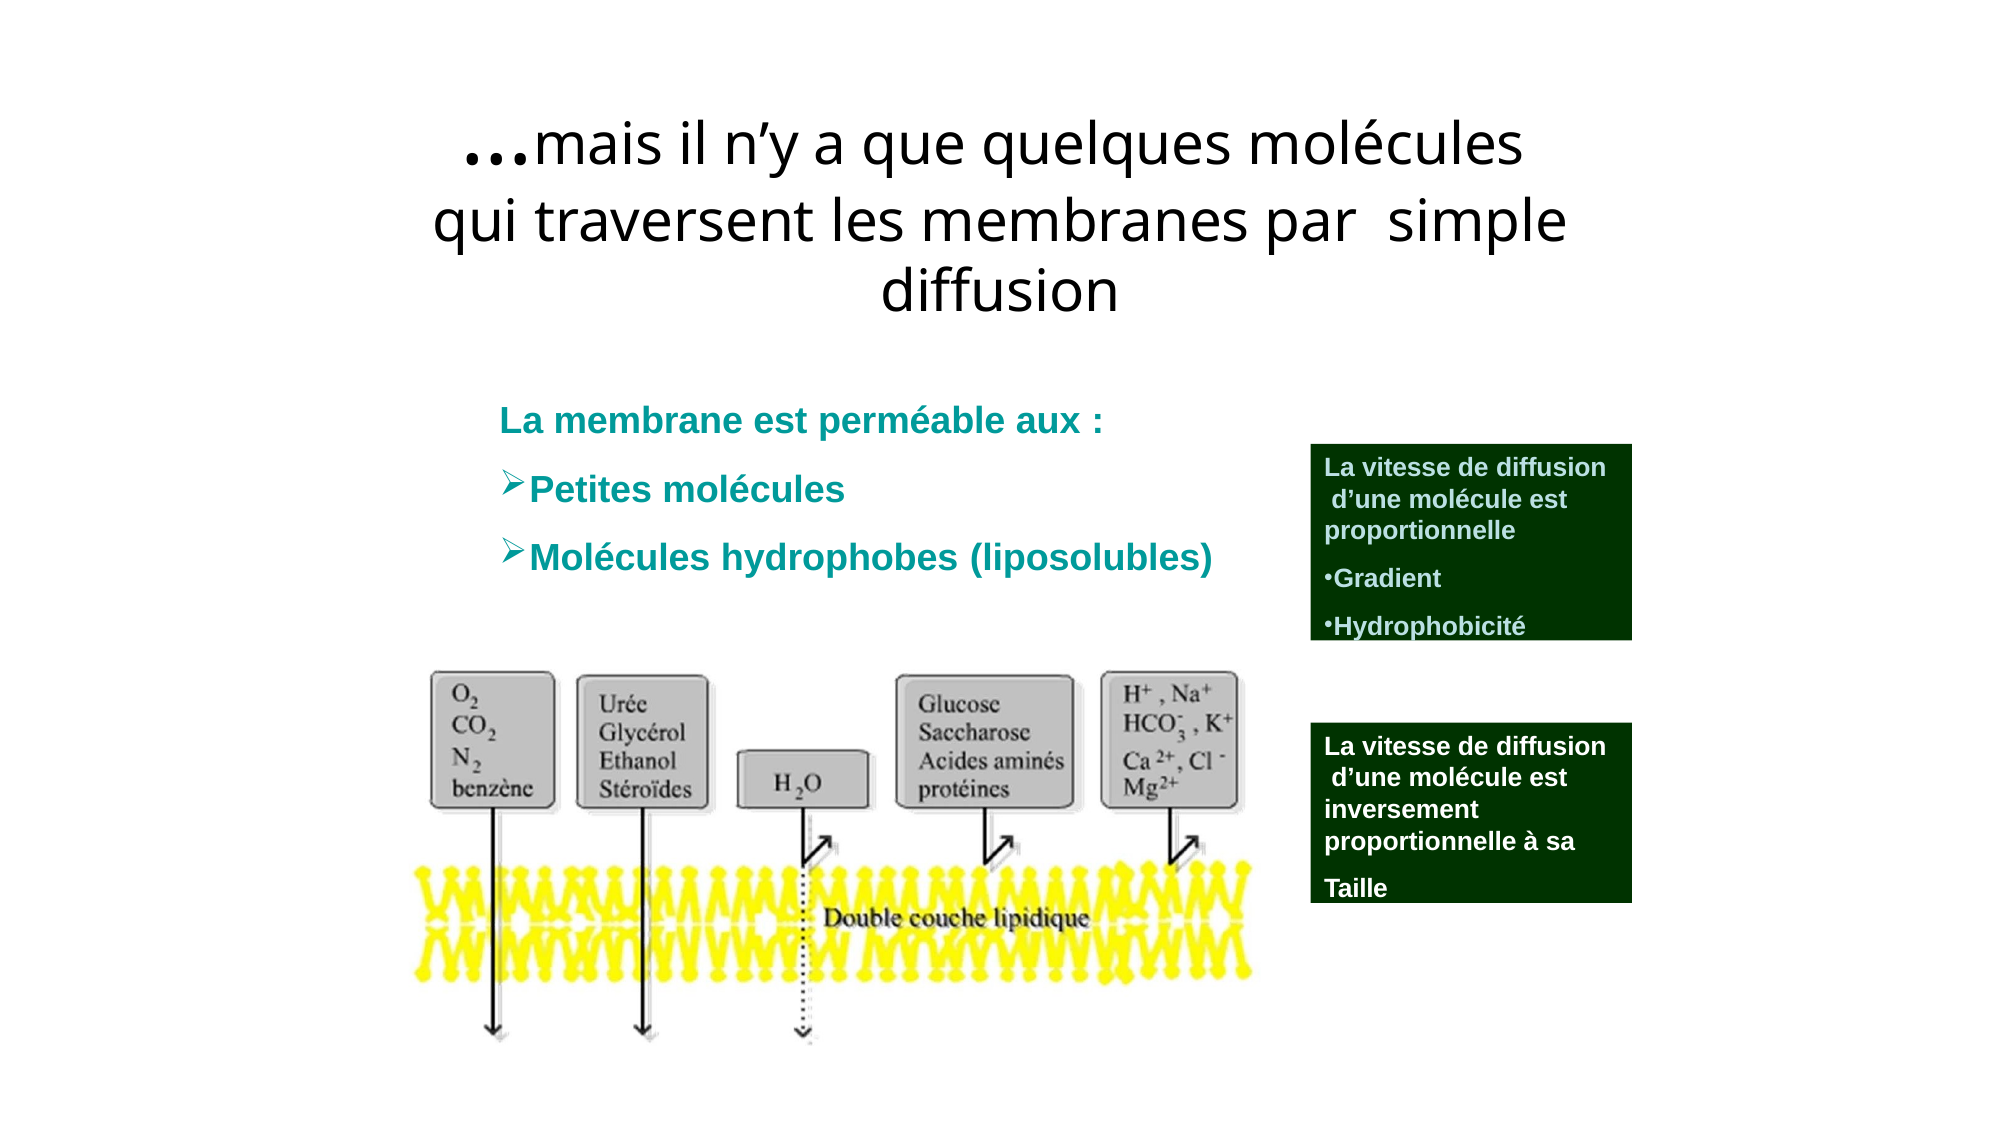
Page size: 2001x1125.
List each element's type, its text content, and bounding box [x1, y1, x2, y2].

text_box La vitesse de diffusion d’une molécule est proportionnelle Gradient Hydrophobicité [1310, 443, 1632, 641]
title …mais il n’y a que quelques molécules qui traversent les membranes par simple diffusion [410, 70, 1590, 323]
text_box La membrane est perméable aux : Petites molécules Molécules hydrophobes (liposolubles) [497, 371, 1220, 578]
text_box [408, 669, 1261, 1046]
text_box La vitesse de diffusion d’une molécule est inversement proportionnelle à sa Taille [1310, 722, 1632, 903]
